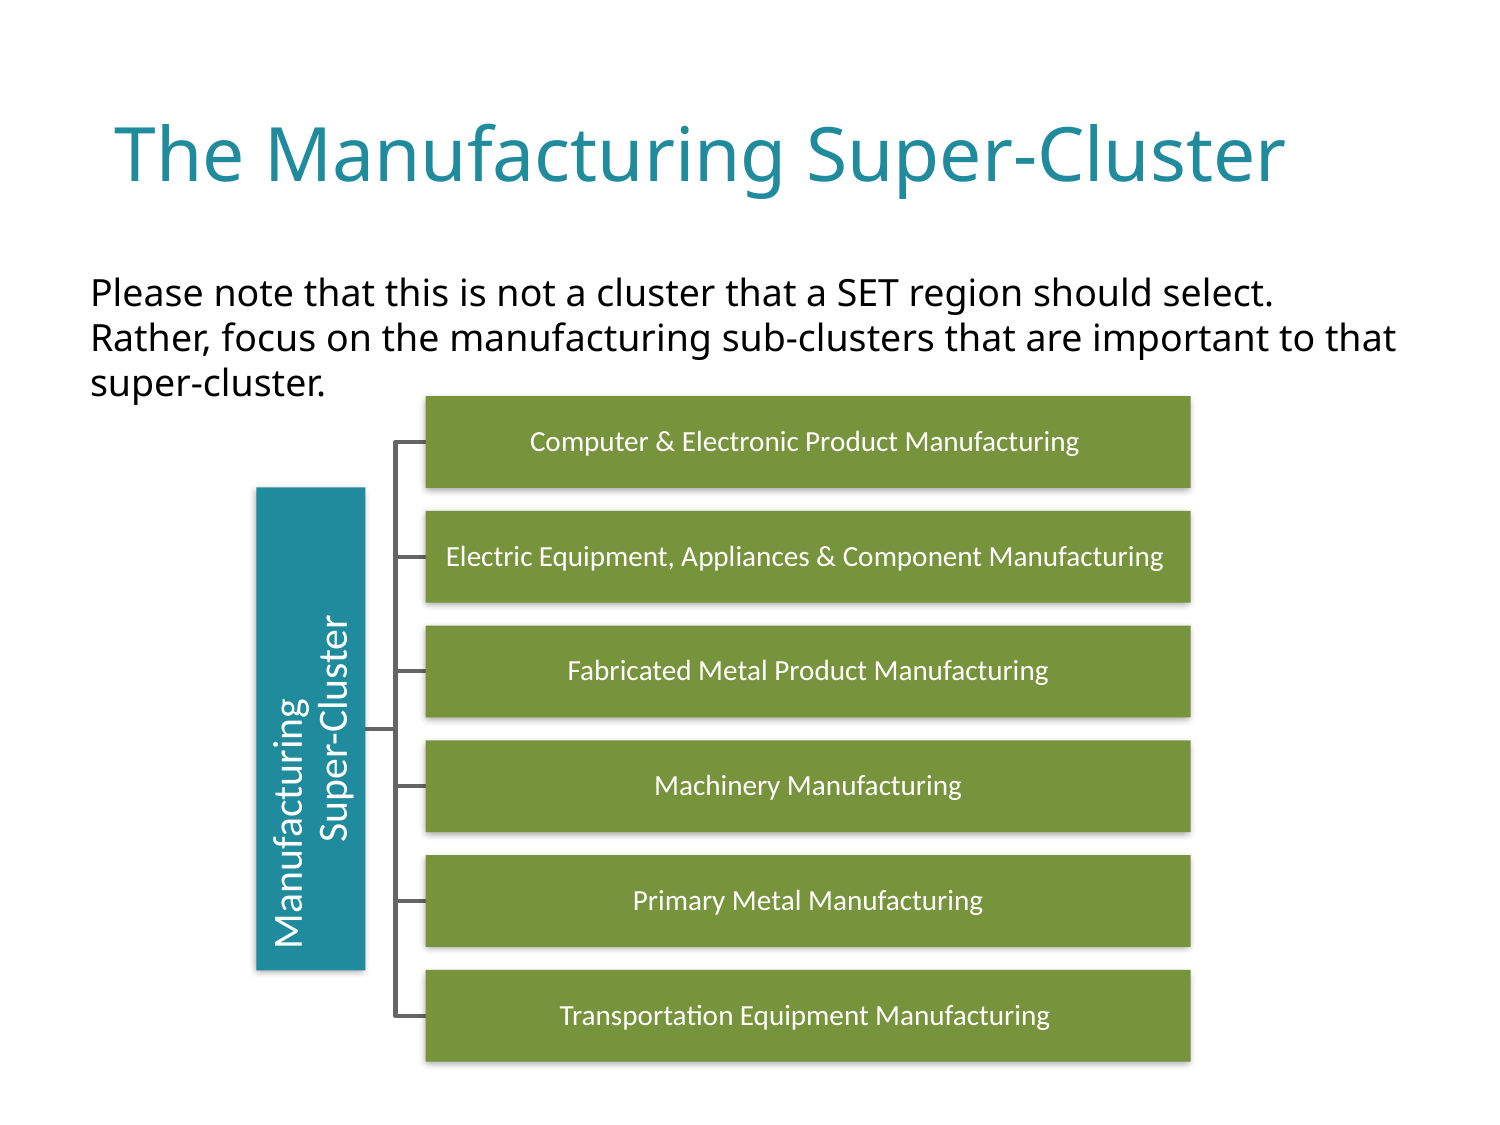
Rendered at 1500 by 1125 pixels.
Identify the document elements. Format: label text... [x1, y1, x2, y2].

list Please note that this is not a cluster that a SET region should select. Rather, focus on the manufacturing sub-clusters that are important to that super-cluster. [75, 261, 1425, 1004]
title The Manufacturing Super-Cluster [99, 57, 1450, 246]
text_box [74, 395, 1373, 1063]
